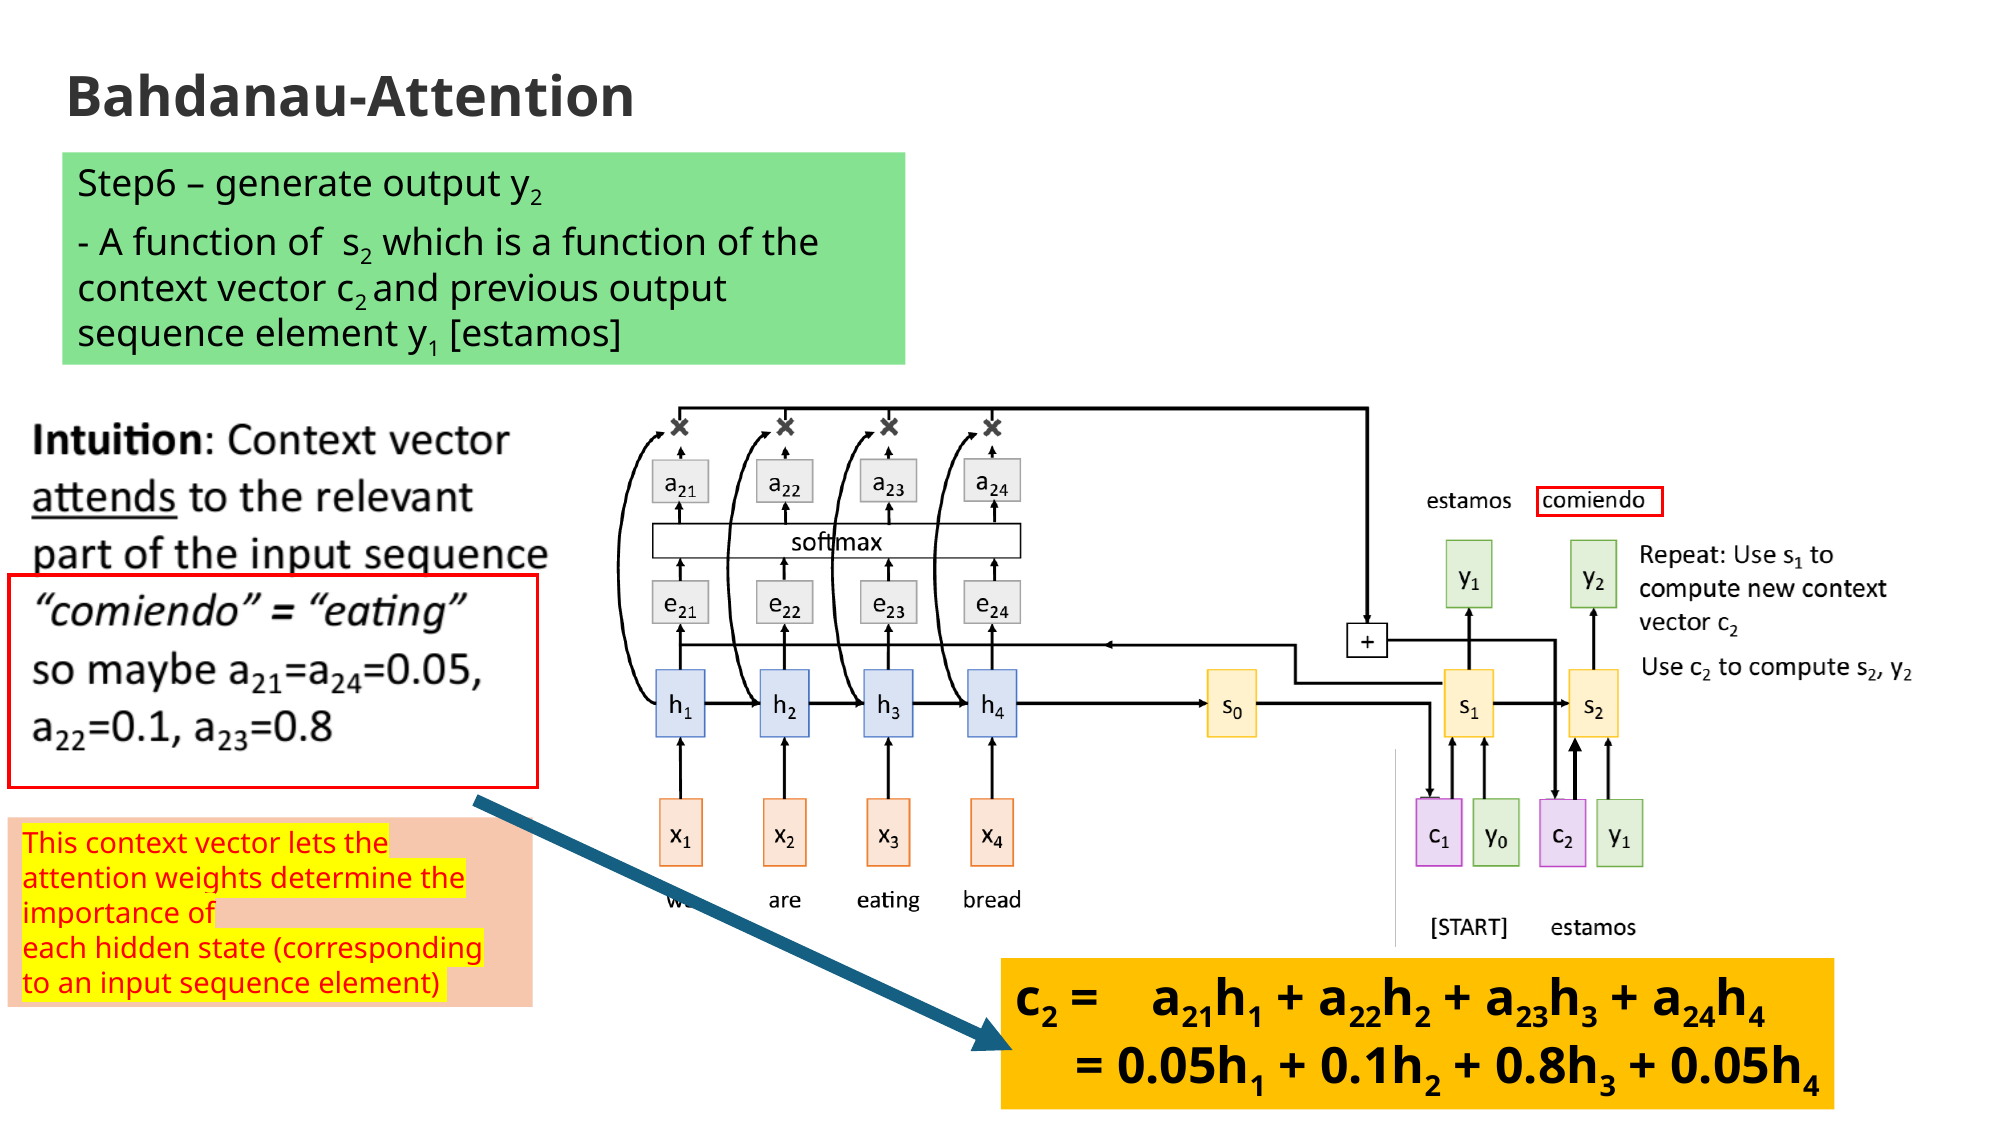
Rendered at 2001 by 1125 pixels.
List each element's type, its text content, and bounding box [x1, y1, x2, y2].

text_box Step6 – generate output y2 - A function of s2 which is a function of the context vector c2 and previous output sequence element y1 [estamos] [62, 152, 906, 365]
picture [592, 399, 1920, 948]
picture [5, 391, 588, 773]
title Bahdanau-Attention [50, 60, 1775, 136]
text_box This context vector lets the attention weights determine the importance of each hidden state (corresponding to an input sequence element) [7, 817, 474, 1007]
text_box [474, 799, 1013, 1051]
text_box [7, 773, 539, 789]
text_box c2 = a21h1 + a22h2 + a23h3 + a24h4 = 0.05h1 + 0.1h2 + 0.8h3 + 0.05h4 [1000, 958, 1835, 1110]
